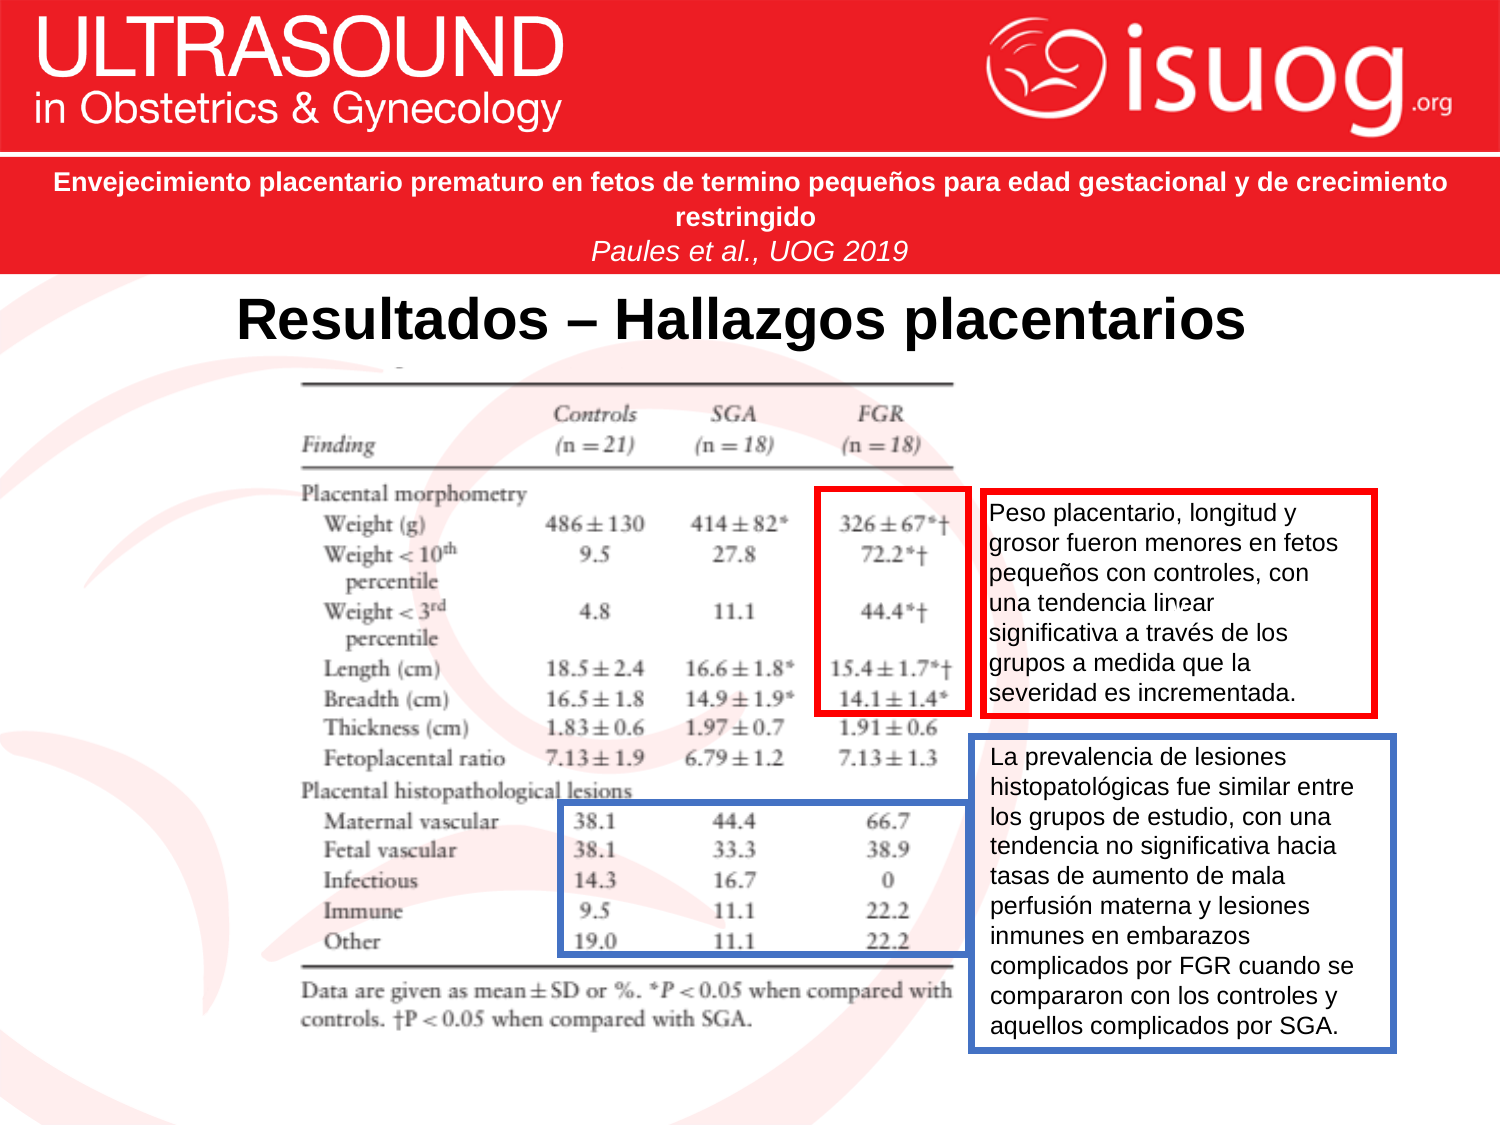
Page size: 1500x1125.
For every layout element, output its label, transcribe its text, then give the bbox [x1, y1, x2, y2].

text_box Envejecimiento placentario prematuro en fetos de termino pequeños para edad gestacional y de crecimiento restringido Paules et al., UOG 2019 [0, 156, 1500, 275]
picture [0, 152, 1500, 156]
text_box Resultados – Hallazgos placentarios [0, 275, 1500, 359]
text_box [0, 0, 1500, 152]
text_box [293, 367, 1397, 1051]
picture [0, 359, 1500, 1125]
